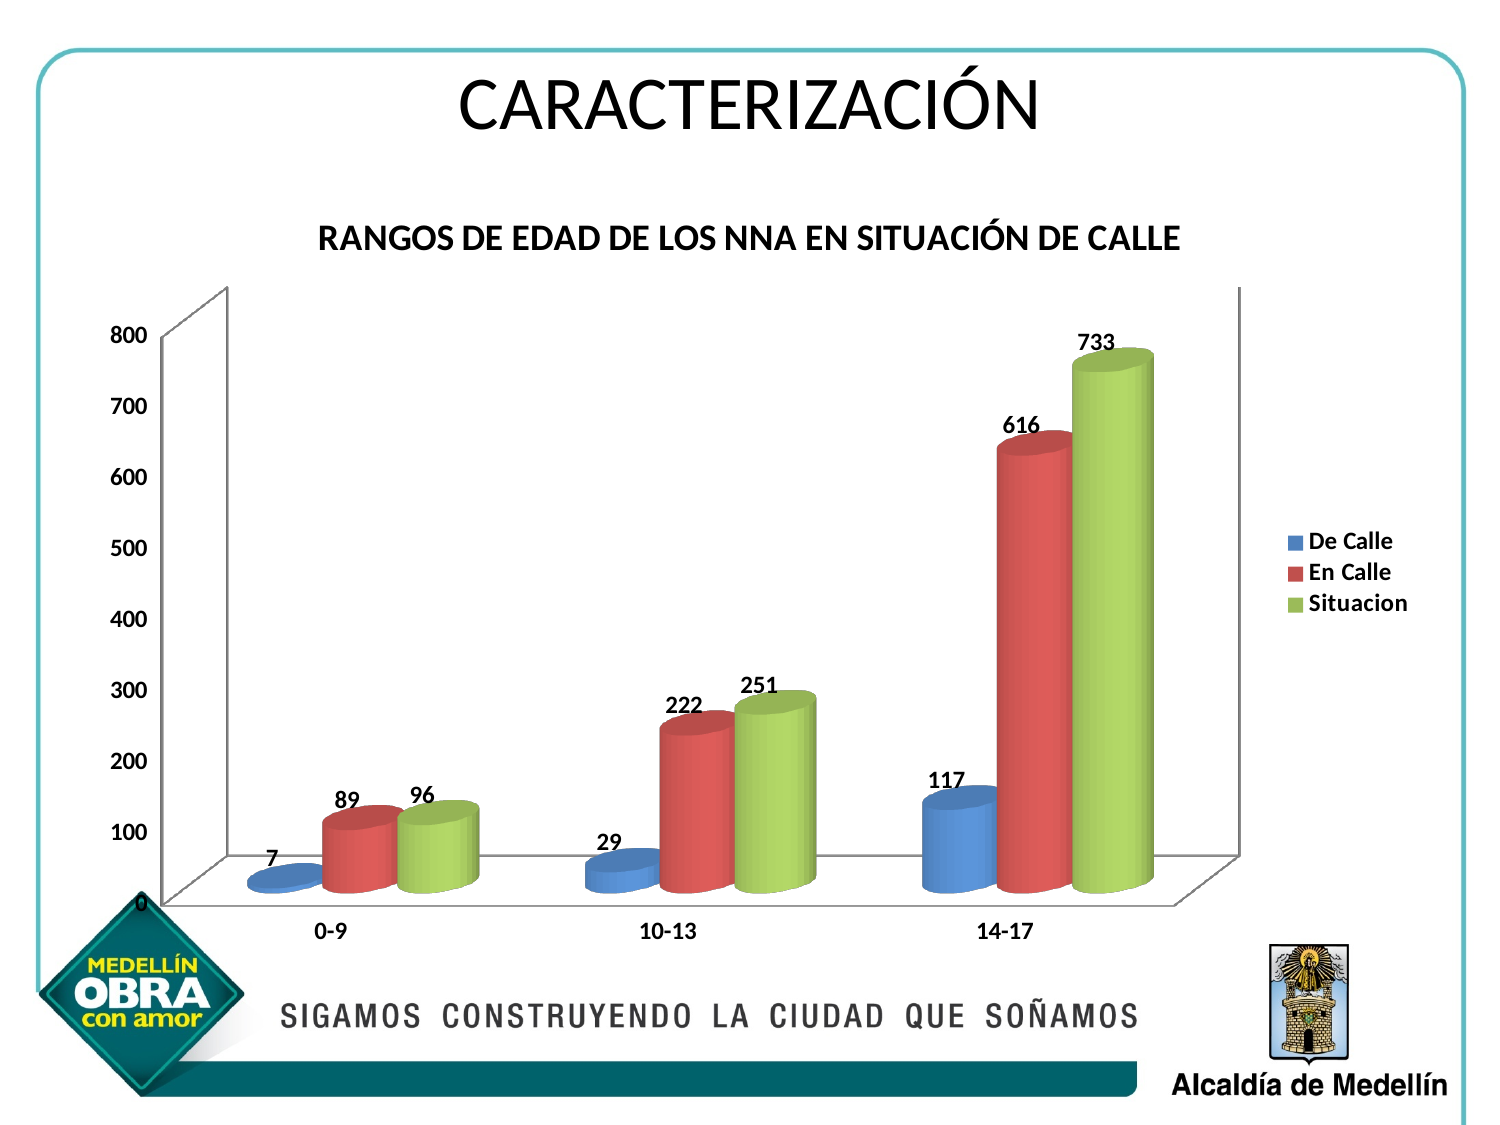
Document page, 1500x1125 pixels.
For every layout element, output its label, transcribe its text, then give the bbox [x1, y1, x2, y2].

title CARACTERIZACIÓN [75, 45, 1425, 153]
chart [70, 187, 1430, 962]
picture [0, 0, 1500, 1125]
